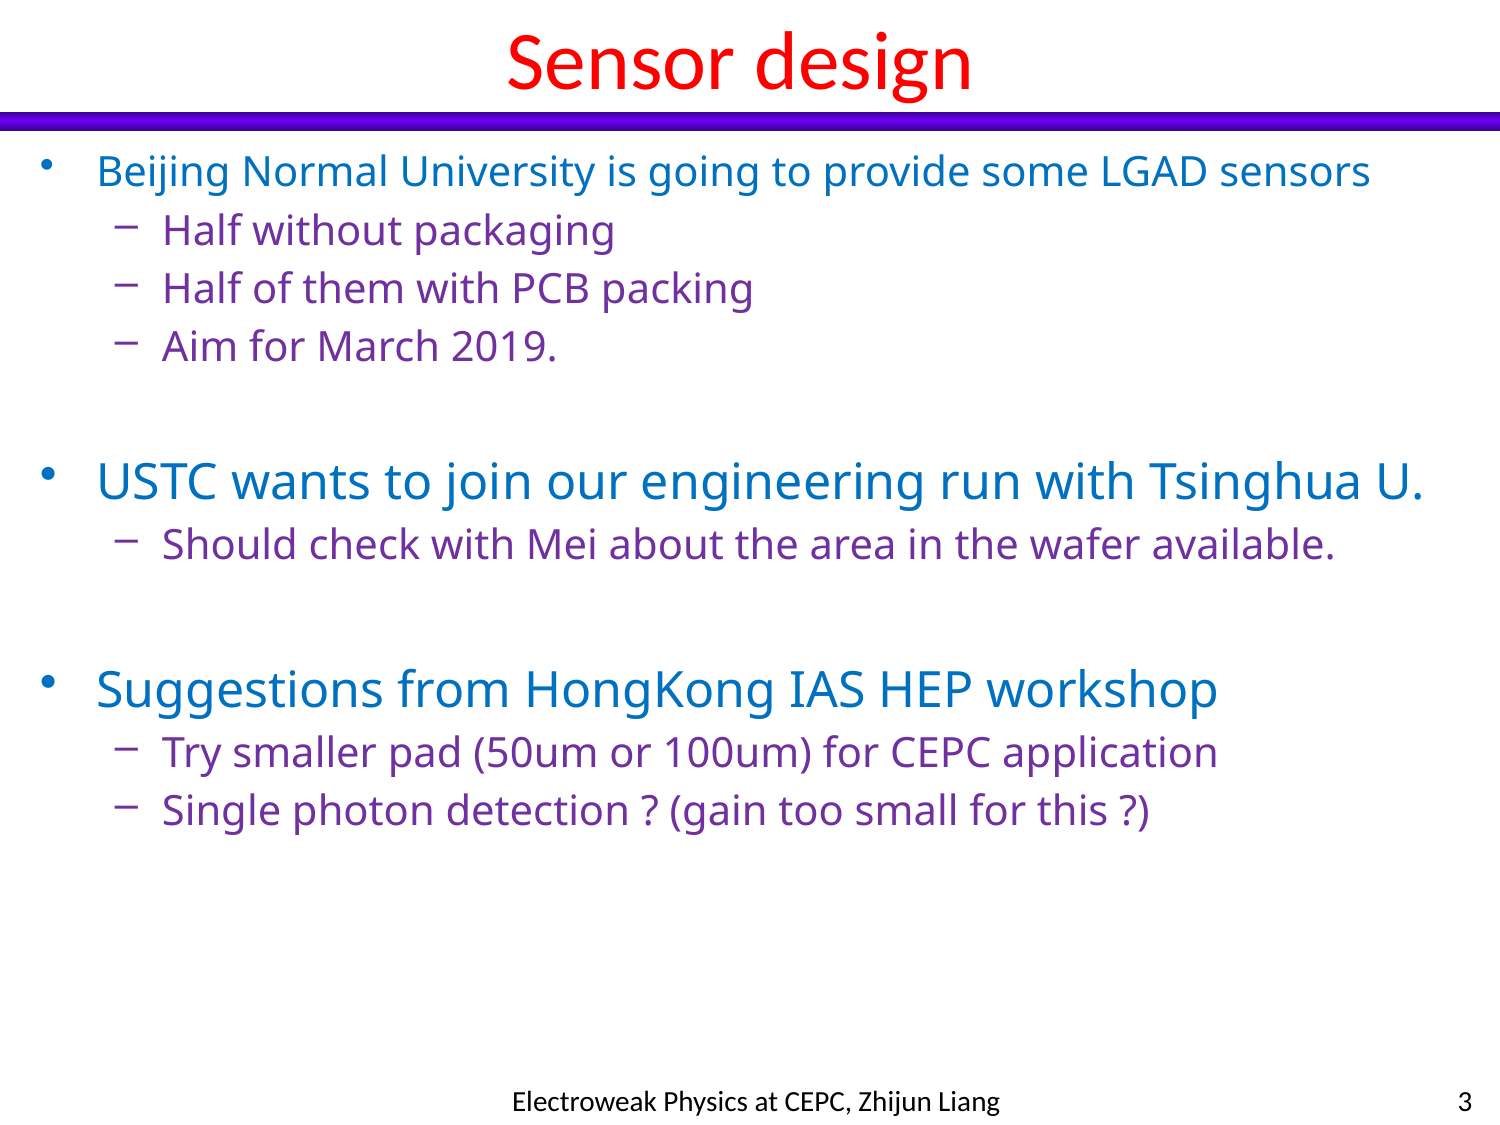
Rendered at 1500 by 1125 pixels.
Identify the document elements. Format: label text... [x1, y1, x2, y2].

title Sensor design [0, 0, 1500, 113]
list Beijing Normal University is going to provide some LGAD sensors Half without packaging Half of them with PCB packing Aim for March 2019. USTC wants to join our engineering run with Tsinghua U. Should check with Mei about the area in the wafer available. Suggestions from HongKong IAS HEP workshop Try smaller pad (50um or 100um) for CEPC application Single photon detection ? (gain too small for this ?) [24, 137, 1475, 1063]
slide_number 3 [1174, 1074, 1488, 1113]
footer Electroweak Physics at CEPC, Zhijun Liang [462, 1074, 1051, 1113]
